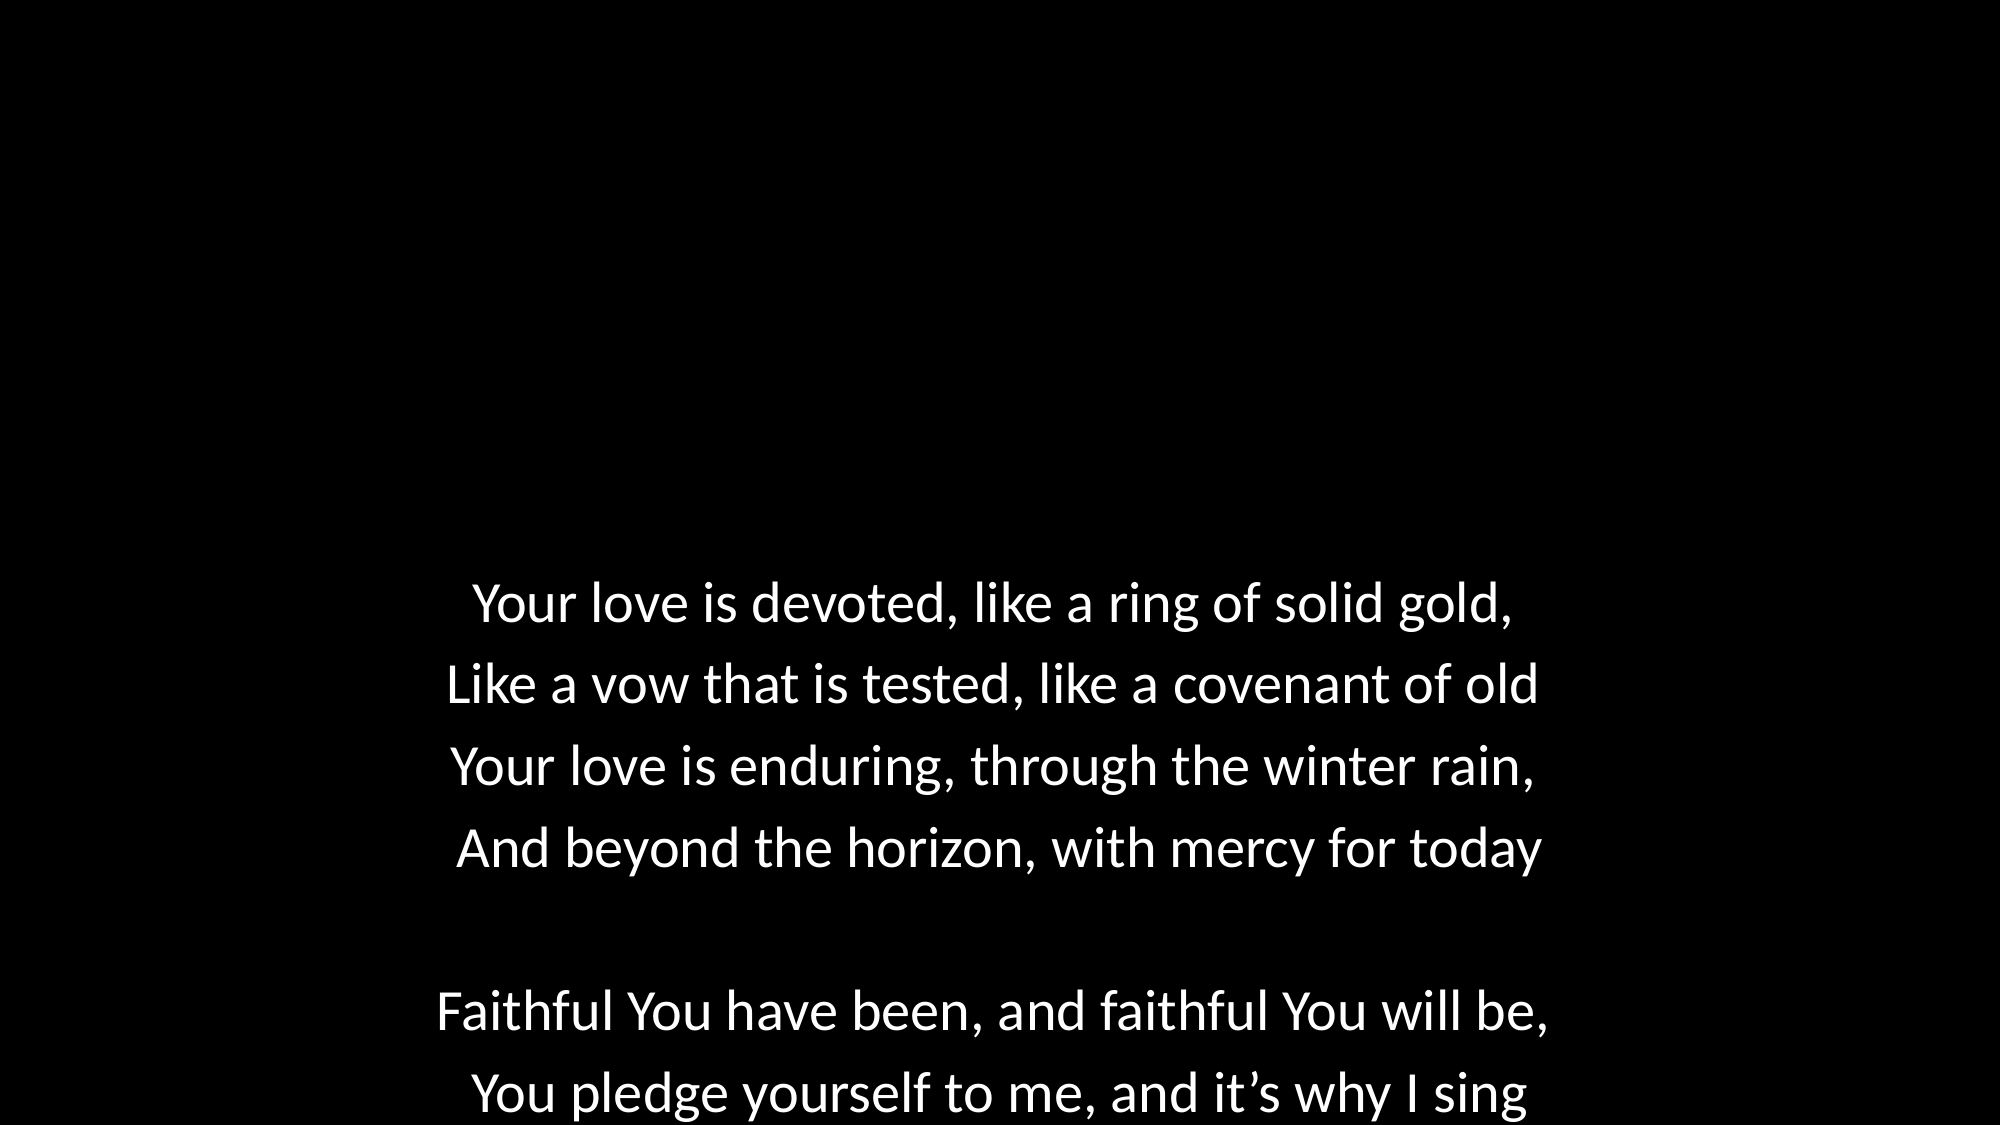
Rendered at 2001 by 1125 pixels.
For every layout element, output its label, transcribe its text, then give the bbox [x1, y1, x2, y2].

subtitle Your love is devoted, like a ring of solid gold, Like a vow that is tested, like a covenant of old Your love is enduring, through the winter rain, And beyond the horizon, with mercy for today Faithful You have been, and faithful You will be, You pledge yourself to me, and it’s why I sing [0, 562, 2000, 1125]
